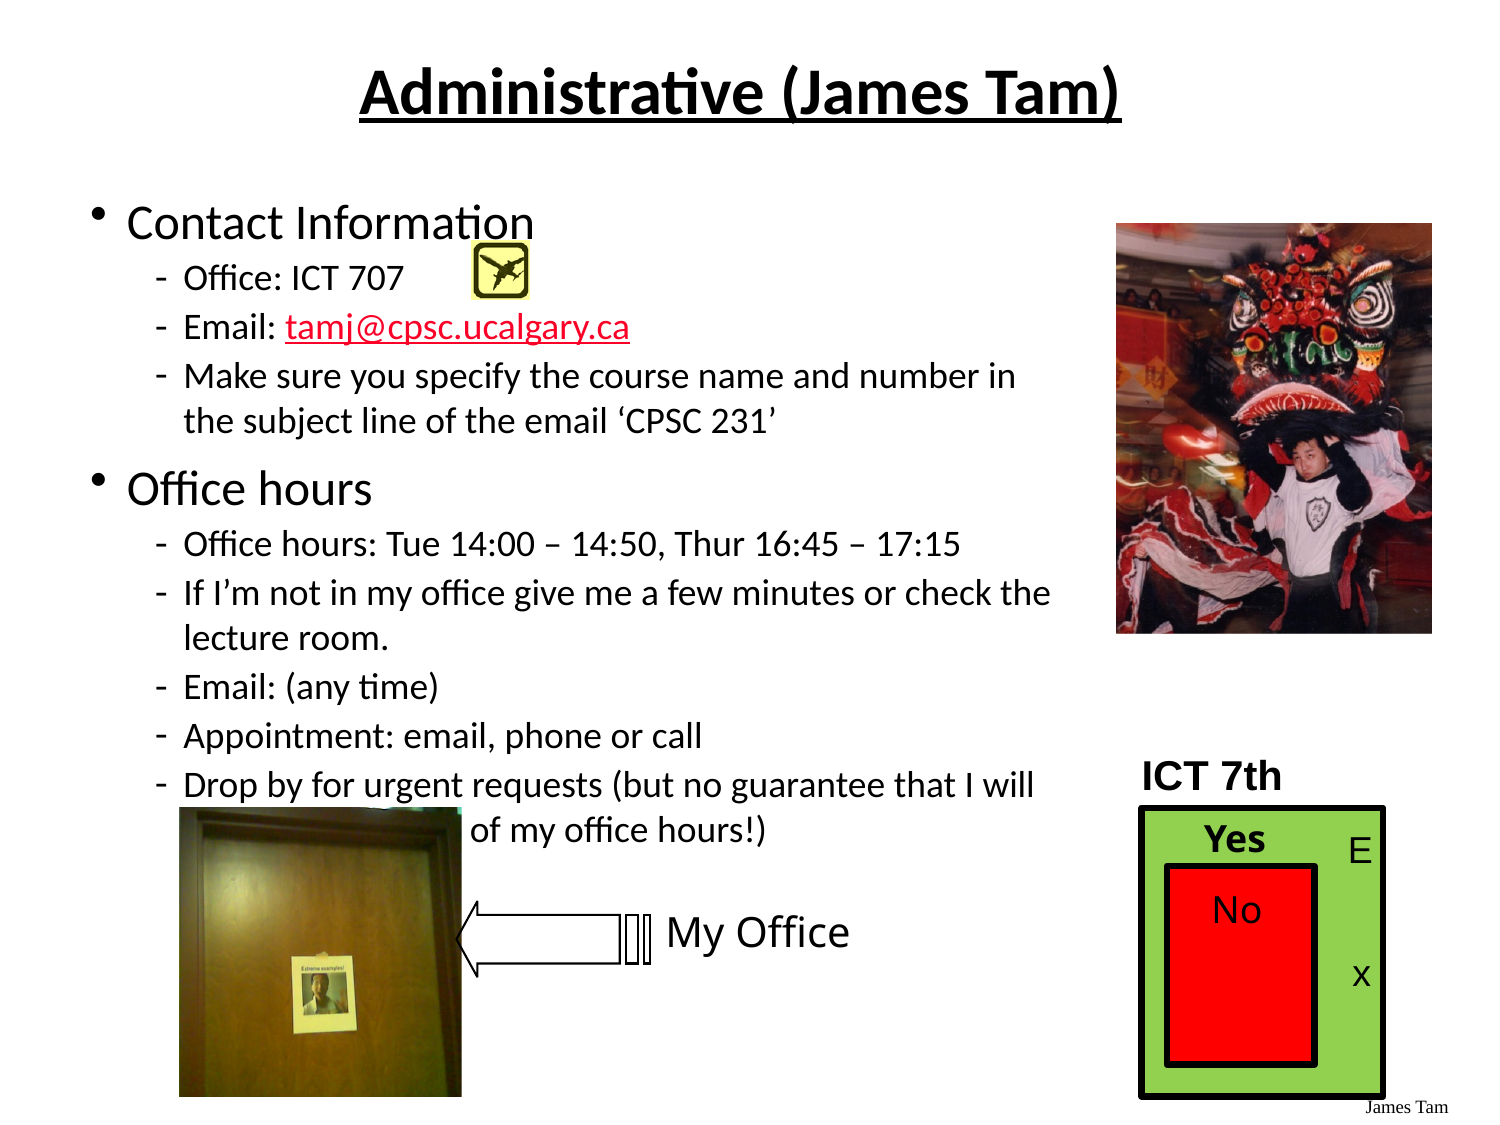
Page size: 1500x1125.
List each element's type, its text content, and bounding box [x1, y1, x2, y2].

picture [471, 240, 531, 300]
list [1115, 223, 1433, 635]
title Administrative (James Tam) [70, 49, 1411, 136]
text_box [178, 807, 951, 1097]
list Contact Information Office: ICT 707 Email: tamj@cpsc.ucalgary.ca Make sure you specify the course name and number in the subject line of the email ‘CPSC 231’ Office hours Office hours: Tue 14:00 – 14:50, Thur 16:45 – 17:15 If I’m not in my office give me a few minutes or check the lecture room. Email: (any time) Appointment: email, phone or call Drop by for urgent requests (but no guarantee that I will be in if it’s outside of my office hours!) [75, 181, 1085, 1063]
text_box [1141, 741, 1386, 1097]
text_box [1166, 865, 1315, 1065]
